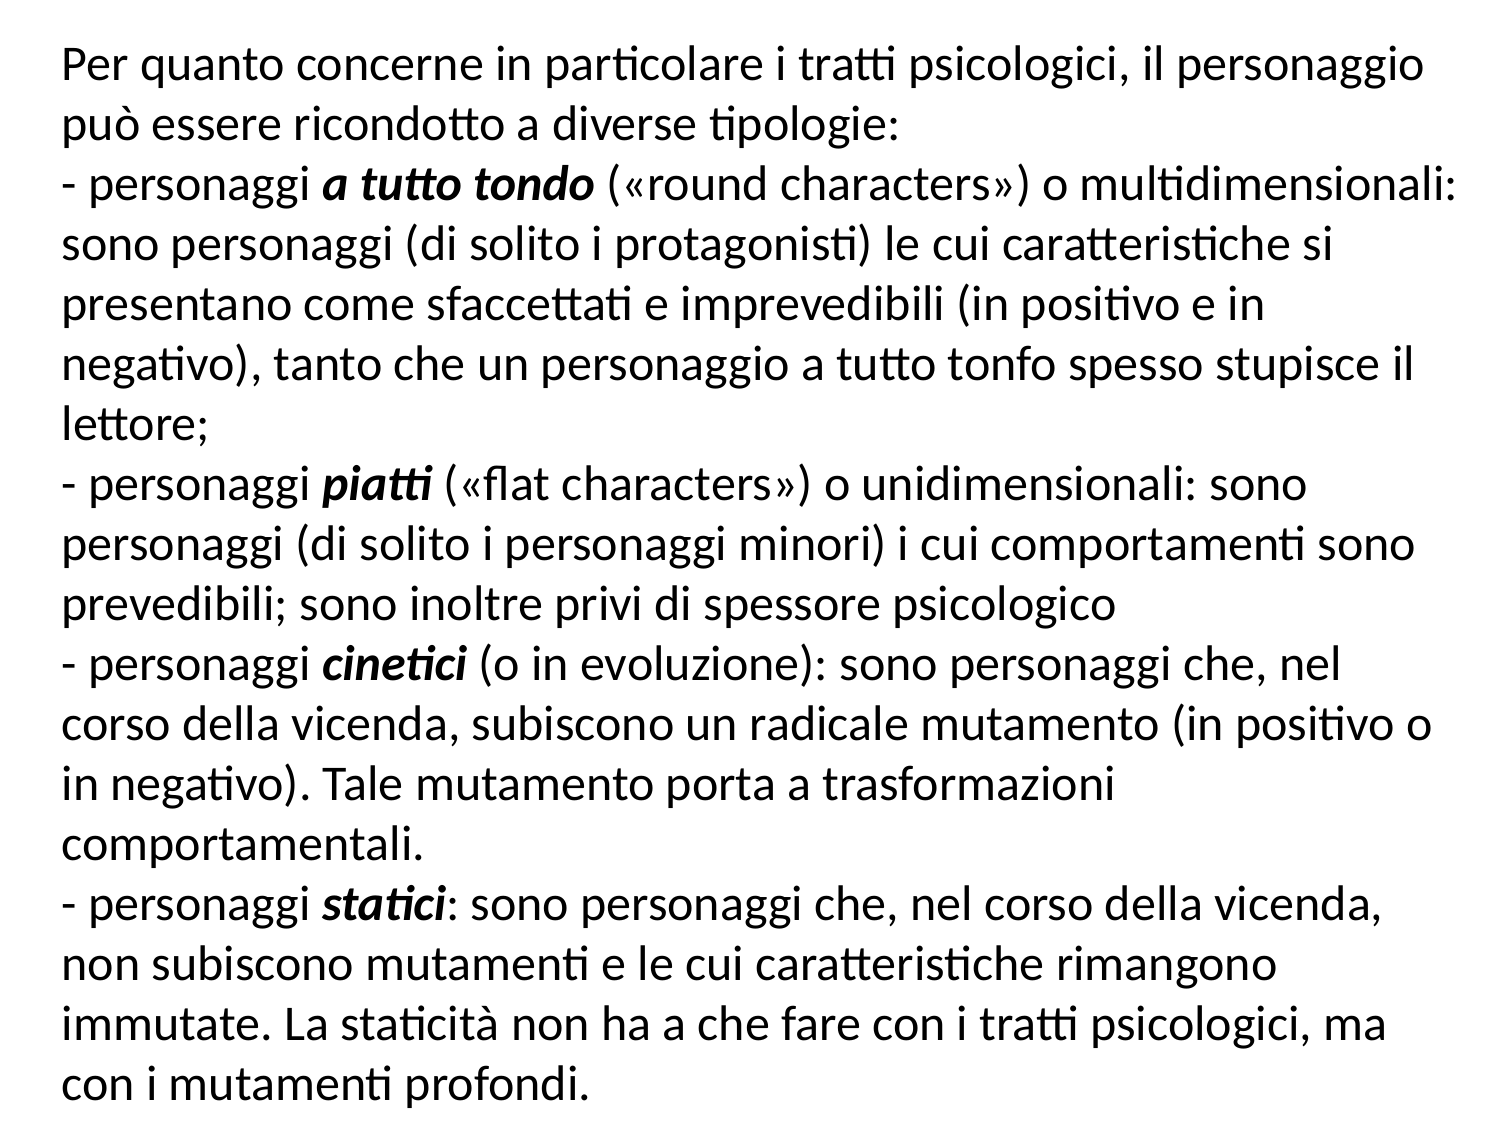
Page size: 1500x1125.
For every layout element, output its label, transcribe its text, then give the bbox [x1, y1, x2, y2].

text_box Per quanto concerne in particolare i tratti psicologici, il personaggio può essere ricondotto a diverse tipologie: - personaggi a tutto tondo («round characters») o multidimensionali: sono personaggi (di solito i protagonisti) le cui caratteristiche si presentano come sfaccettati e imprevedibili (in positivo e in negativo), tanto che un personaggio a tutto tonfo spesso stupisce il lettore; - personaggi piatti («flat characters») o unidimensionali: sono personaggi (di solito i personaggi minori) i cui comportamenti sono prevedibili; sono inoltre privi di spessore psicologico - personaggi cinetici (o in evoluzione): sono personaggi che, nel corso della vicenda, subiscono un radicale mutamento (in positivo o in negativo). Tale mutamento porta a trasformazioni comportamentali. - personaggi statici: sono personaggi che, nel corso della vicenda, non subiscono mutamenti e le cui caratteristiche rimangono immutate. La staticità non ha a che fare con i tratti psicologici, ma con i mutamenti profondi. [46, 23, 1477, 1119]
